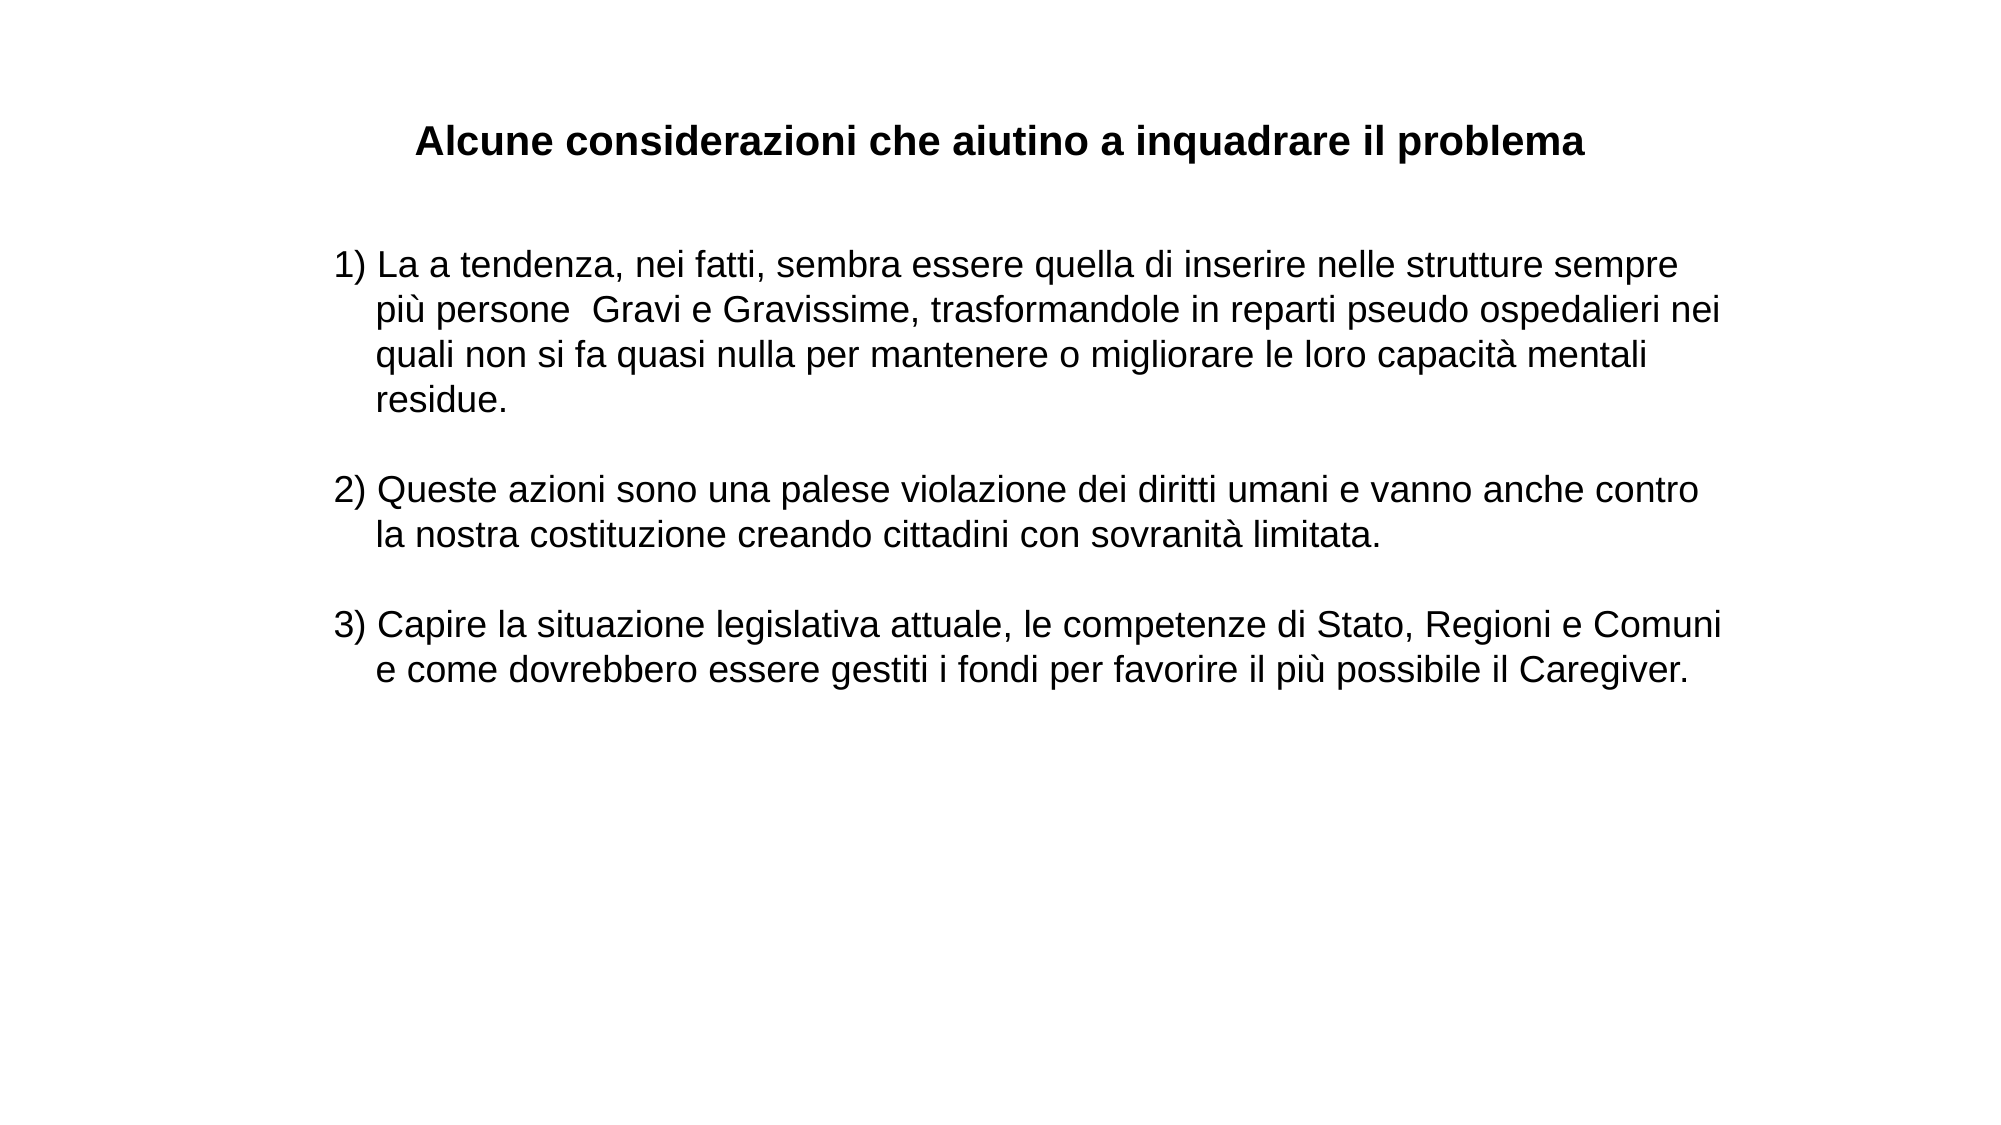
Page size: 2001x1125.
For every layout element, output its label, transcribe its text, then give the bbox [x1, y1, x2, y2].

text_box Alcune considerazioni che aiutino a inquadrare il problema [99, 44, 1900, 233]
text_box 1) La a tendenza, nei fatti, sembra essere quella di inserire nelle strutture sempre più persone Gravi e Gravissime, trasformandole in reparti pseudo ospedalieri nei quali non si fa quasi nulla per mantenere o migliorare le loro capacità mentali residue. 2) Queste azioni sono una palese violazione dei diritti umani e vanno anche contro la nostra costituzione creando cittadini con sovranità limitata. 3) Capire la situazione legislativa attuale, le competenze di Stato, Regioni e Comuni e come dovrebbero essere gestiti i fondi per favorire il più possibile il Caregiver. [318, 232, 1748, 756]
